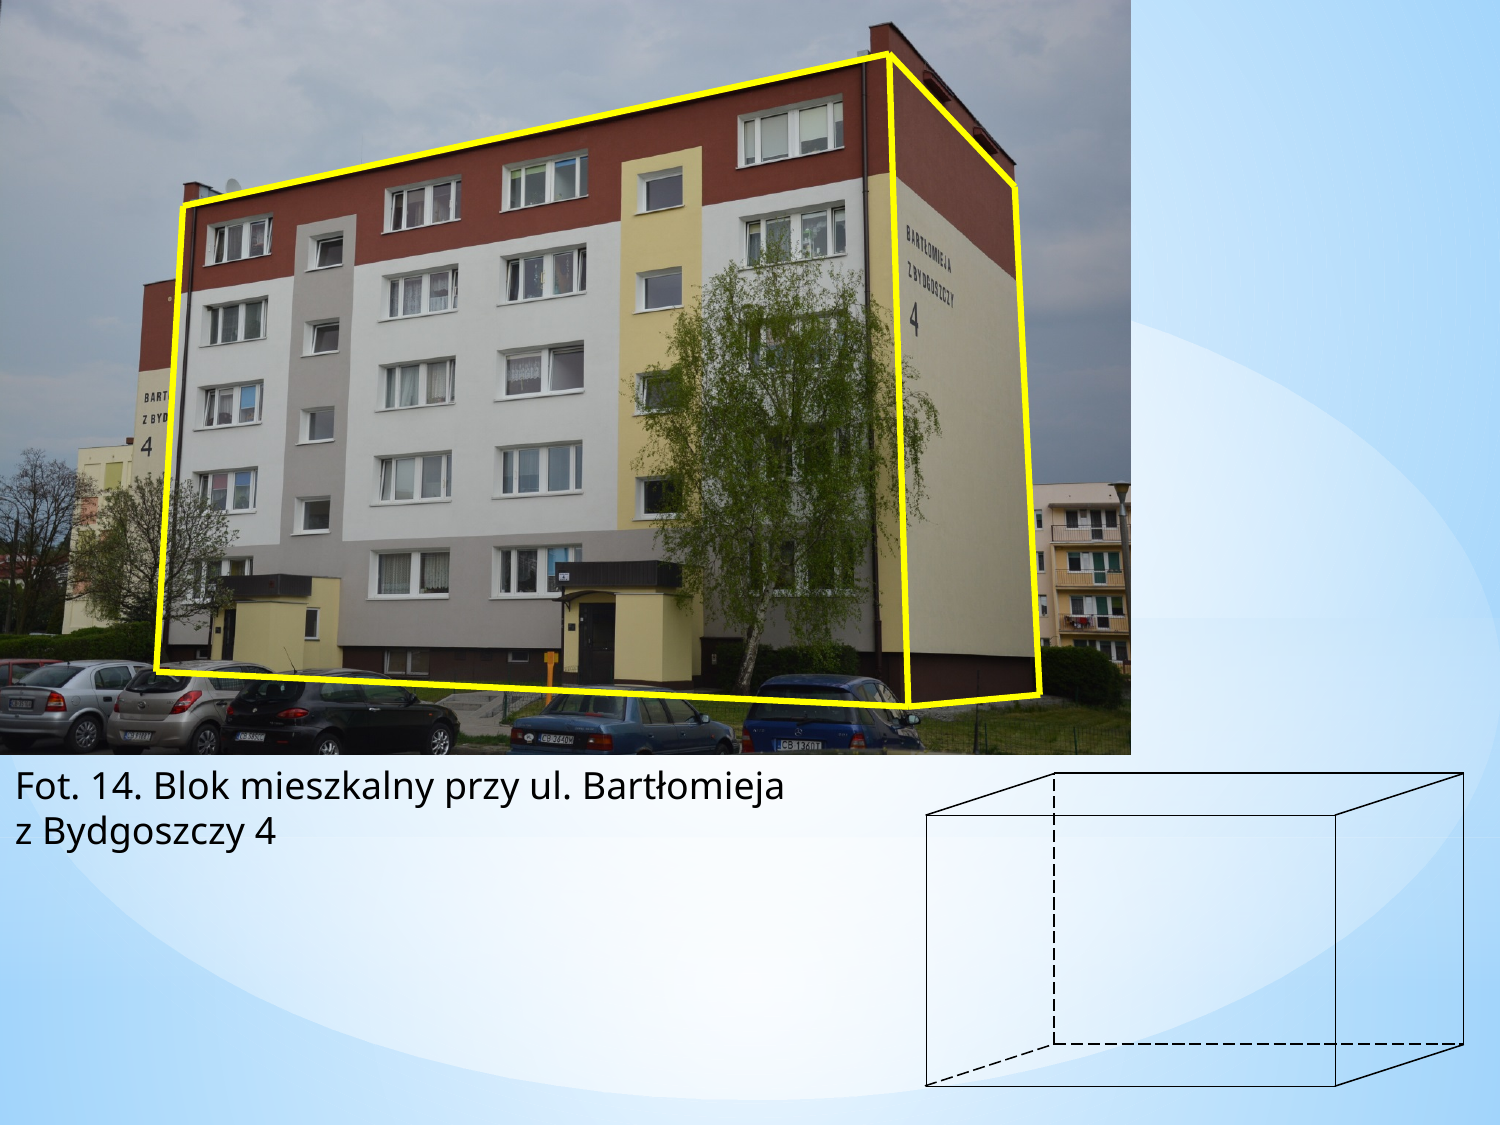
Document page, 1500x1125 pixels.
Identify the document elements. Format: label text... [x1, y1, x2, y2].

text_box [924, 772, 1465, 1087]
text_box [0, 0, 1131, 755]
text_box Fot. 14. Blok mieszkalny przy ul. Bartłomieja z Bydgoszczy 4 [0, 763, 809, 860]
